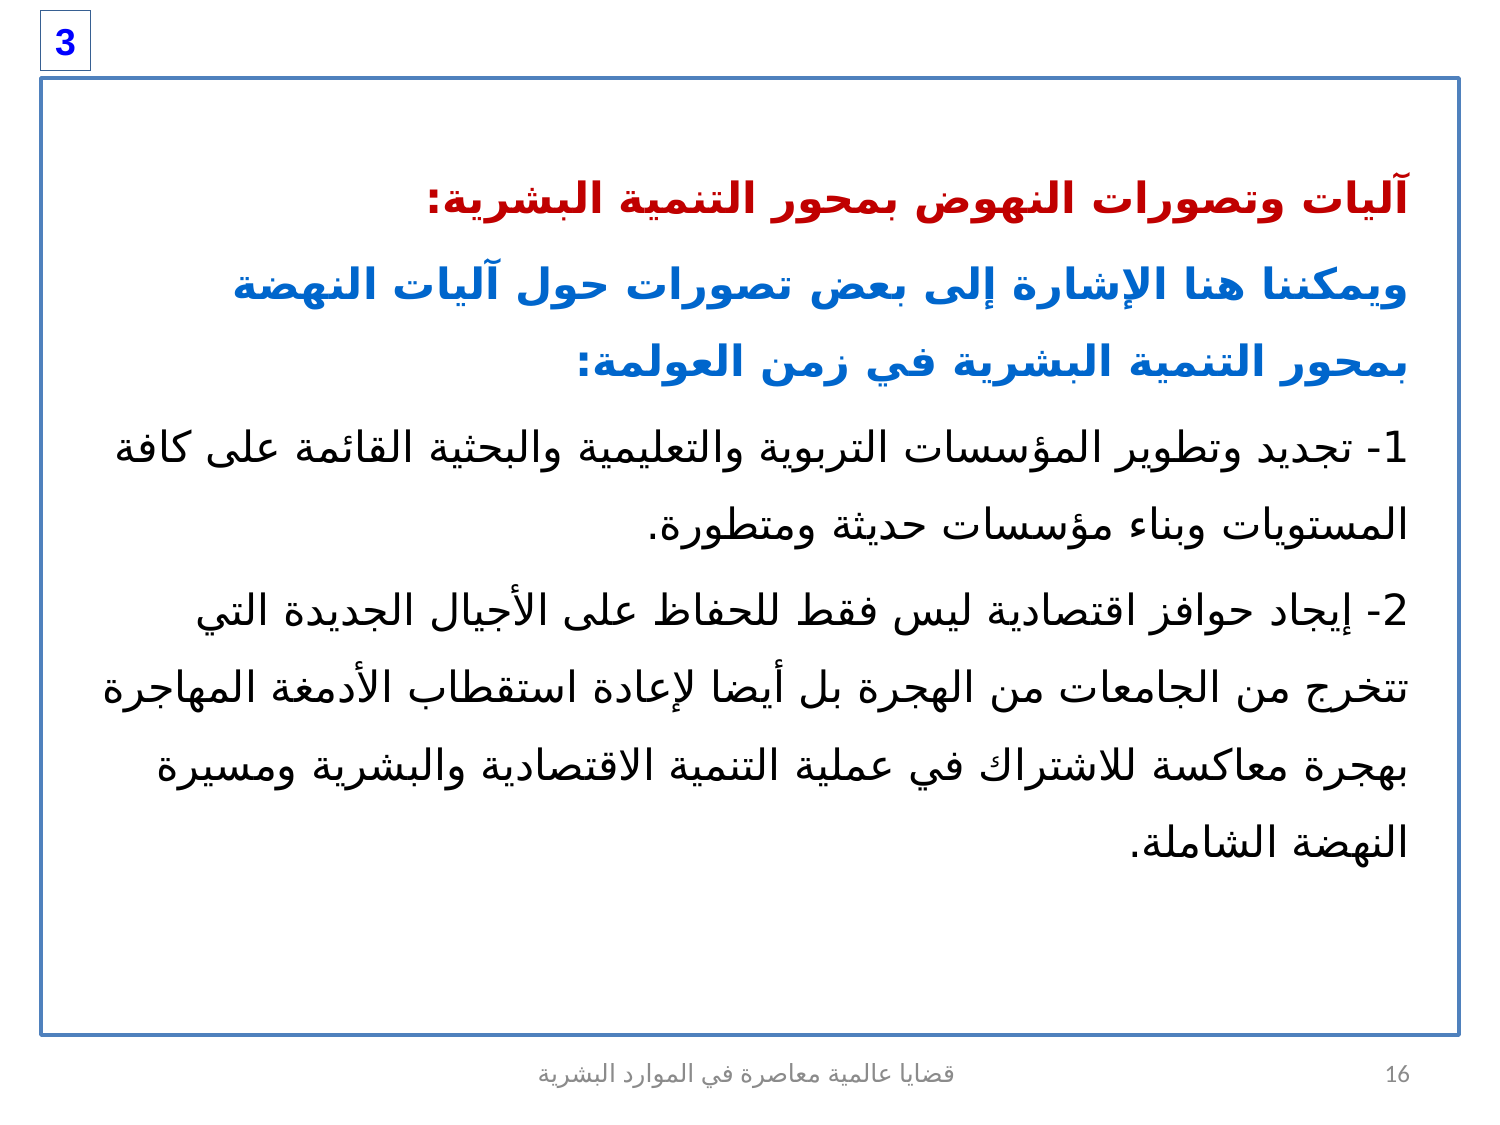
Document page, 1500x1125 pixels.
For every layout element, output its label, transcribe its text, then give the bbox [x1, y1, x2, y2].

footer قضايا عالمية معاصرة في الموارد البشرية [512, 1042, 988, 1103]
text_box [39, 76, 1461, 1037]
slide_number 16 [1074, 1042, 1425, 1103]
text_box 3 [40, 10, 91, 71]
